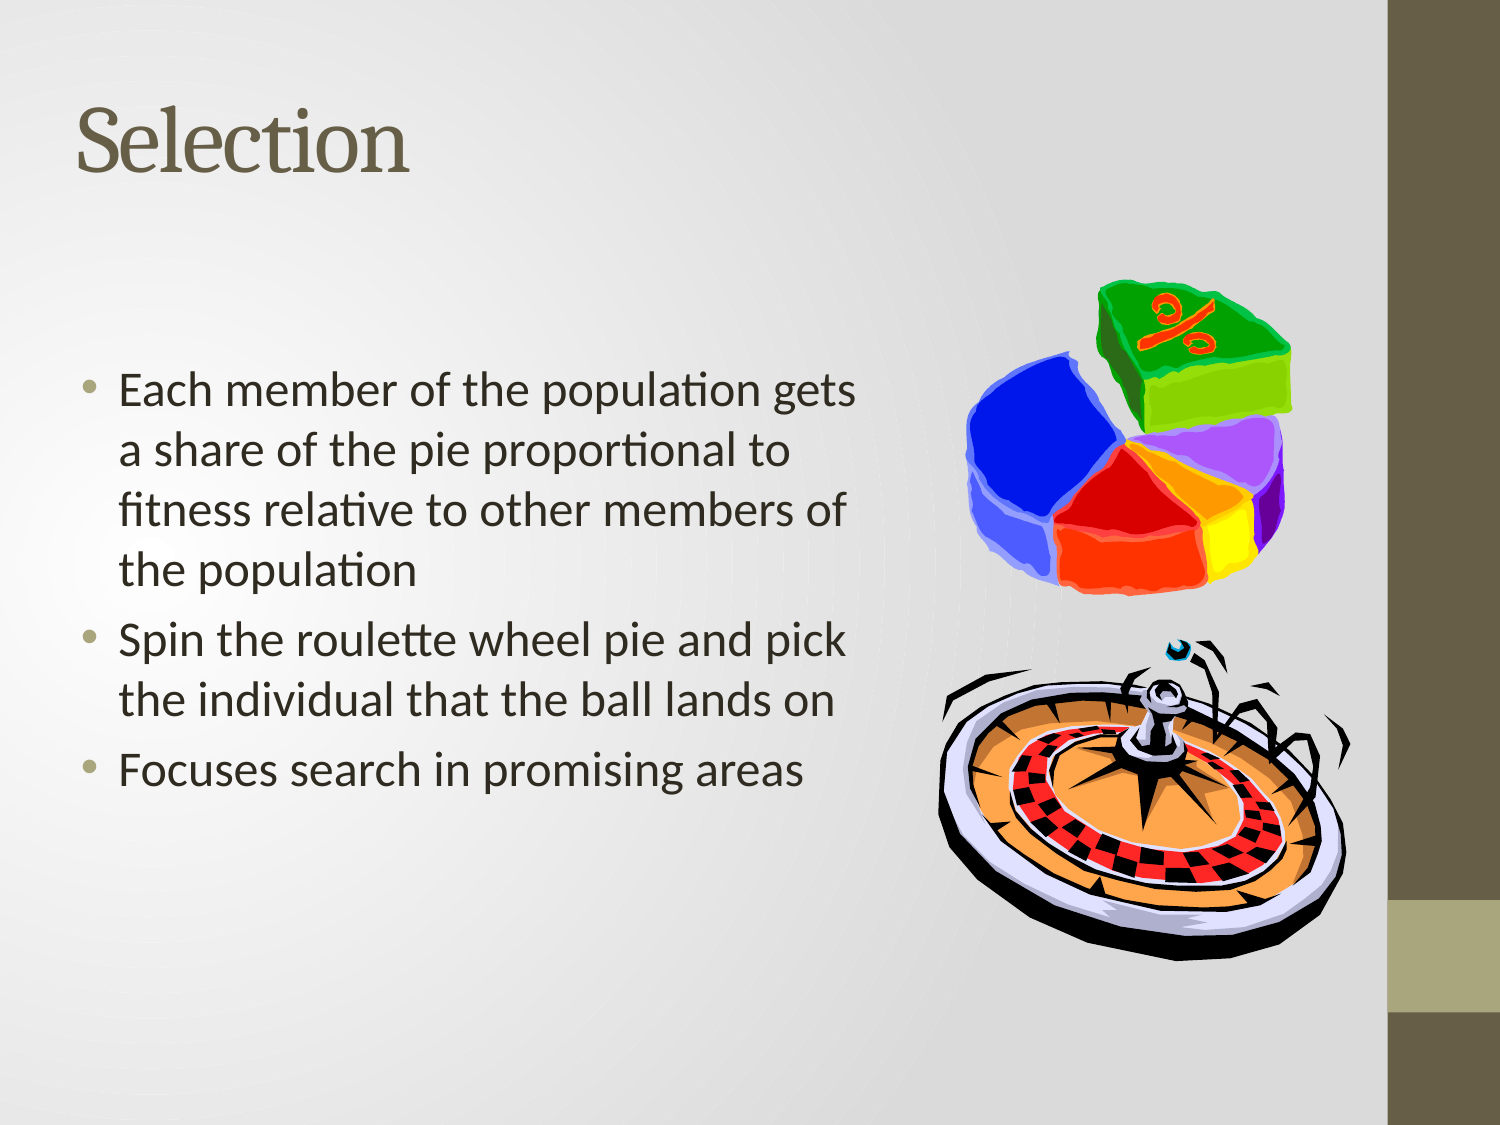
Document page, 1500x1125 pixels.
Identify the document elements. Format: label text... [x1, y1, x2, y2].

title Selection [62, 43, 1343, 225]
list Each member of the population gets a share of the pie proportional to fitness relative to other members of the population Spin the roulette wheel pie and pick the individual that the ball lands on Focuses search in promising areas [47, 349, 901, 901]
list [937, 637, 1354, 965]
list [959, 274, 1298, 602]
